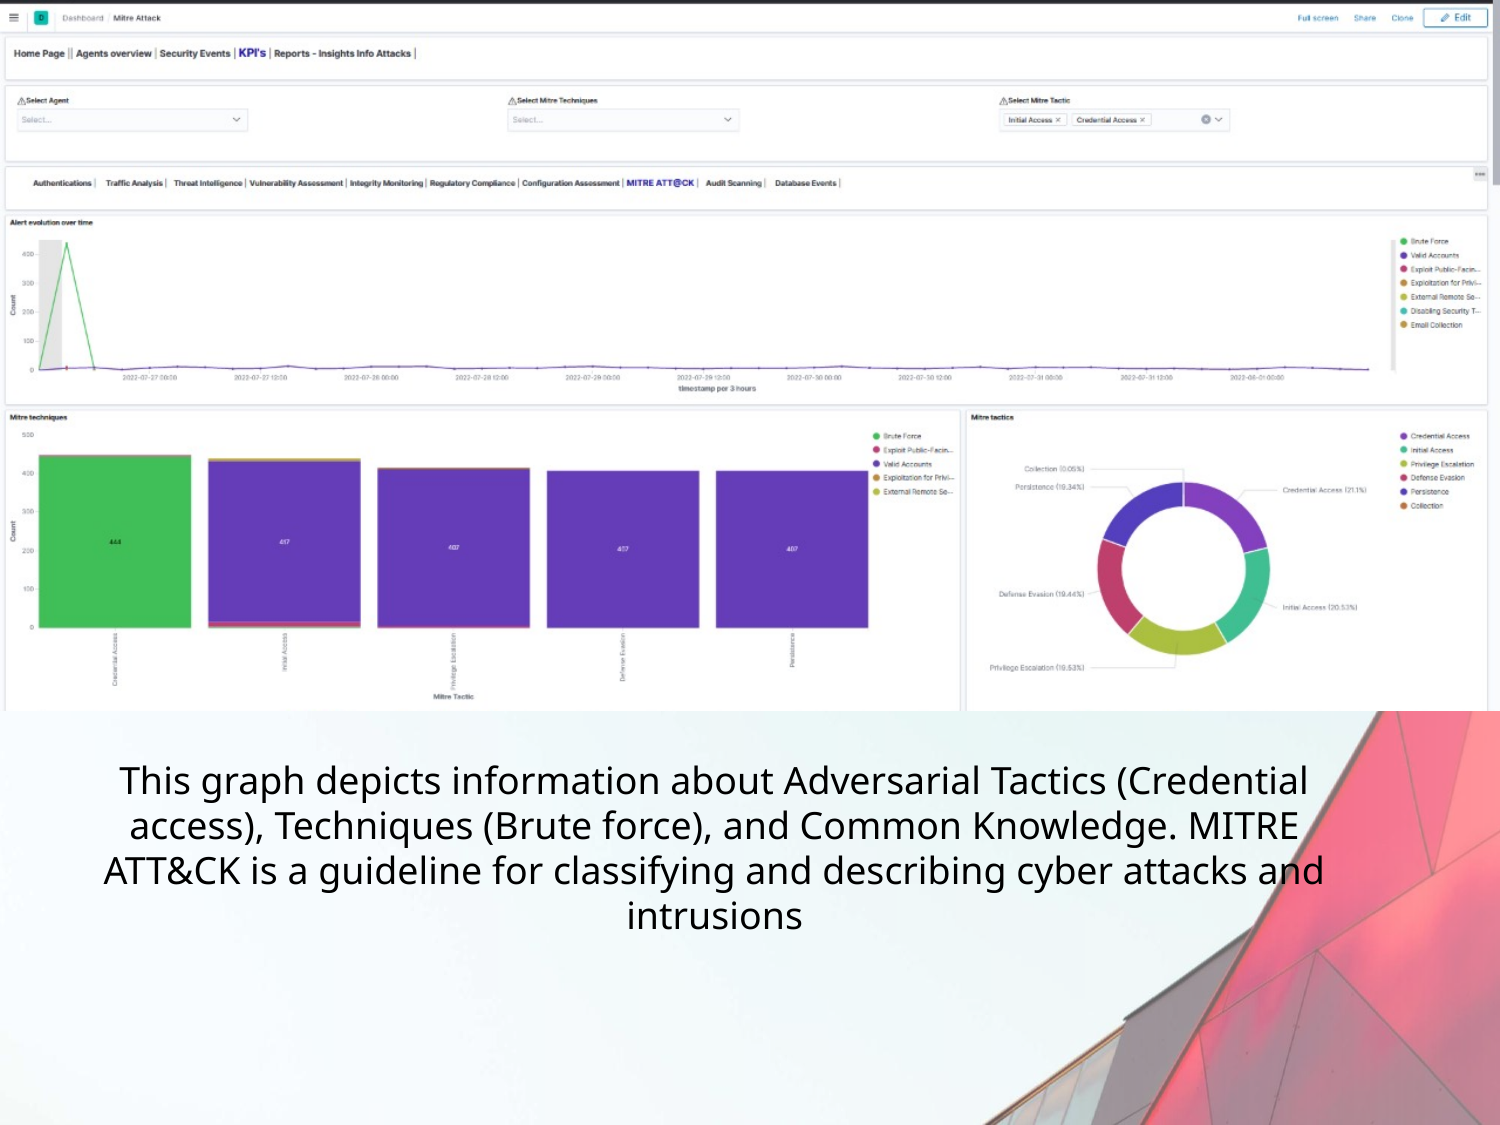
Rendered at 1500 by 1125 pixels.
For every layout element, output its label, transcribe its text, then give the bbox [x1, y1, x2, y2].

text_box This graph depicts information about Adversarial Tactics (Credential access), Techniques (Brute force), and Common Knowledge. MITRE ATT&CK is a guideline for classifying and describing cyber attacks and intrusions [70, 749, 1360, 945]
text_box [0, 718, 1500, 1125]
picture [0, 0, 1500, 712]
